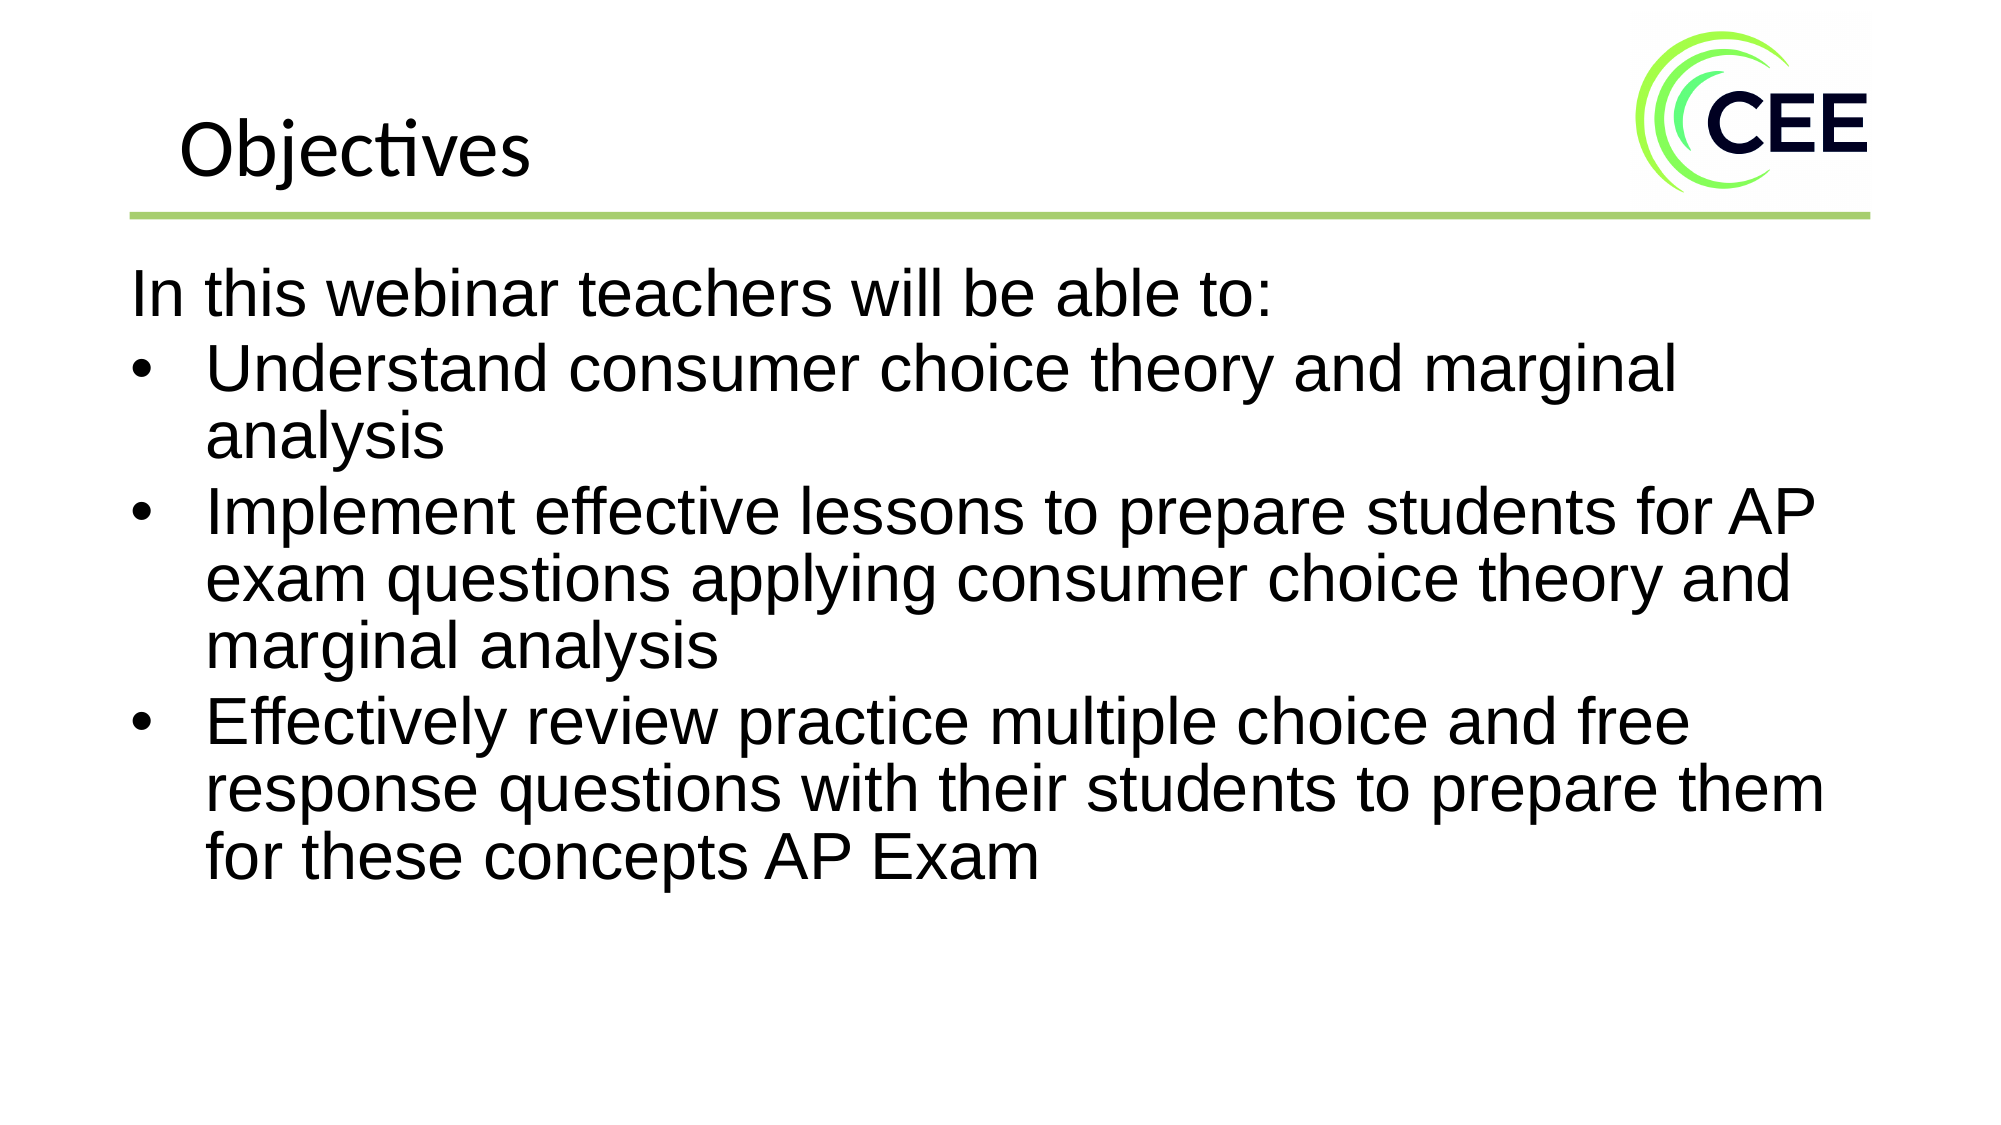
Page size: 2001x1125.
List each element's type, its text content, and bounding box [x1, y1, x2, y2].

picture [1630, 11, 1872, 212]
list In this webinar teachers will be able to: Understand consumer choice theory and marginal analysis Implement effective lessons to prepare students for AP exam questions applying consumer choice theory and marginal analysis Effectively review practice multiple choice and free response questions with their students to prepare them for these concepts AP Exam [122, 254, 1878, 1035]
text_box Objectives [164, 63, 657, 209]
